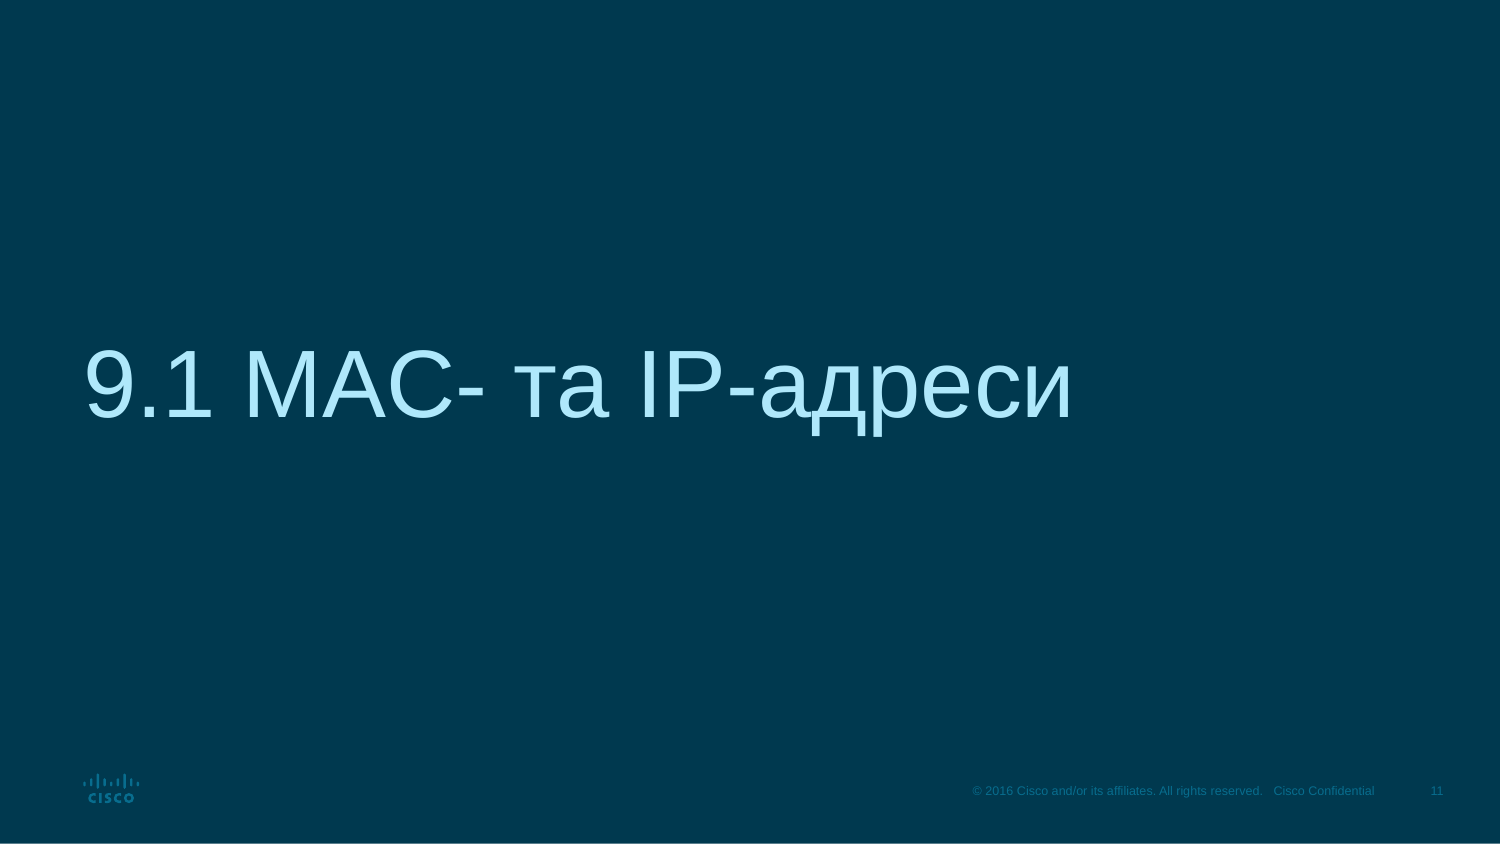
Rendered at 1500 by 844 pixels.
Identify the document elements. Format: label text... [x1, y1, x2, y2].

title 9.1 MAC- та IP-адреси [68, 293, 1315, 446]
